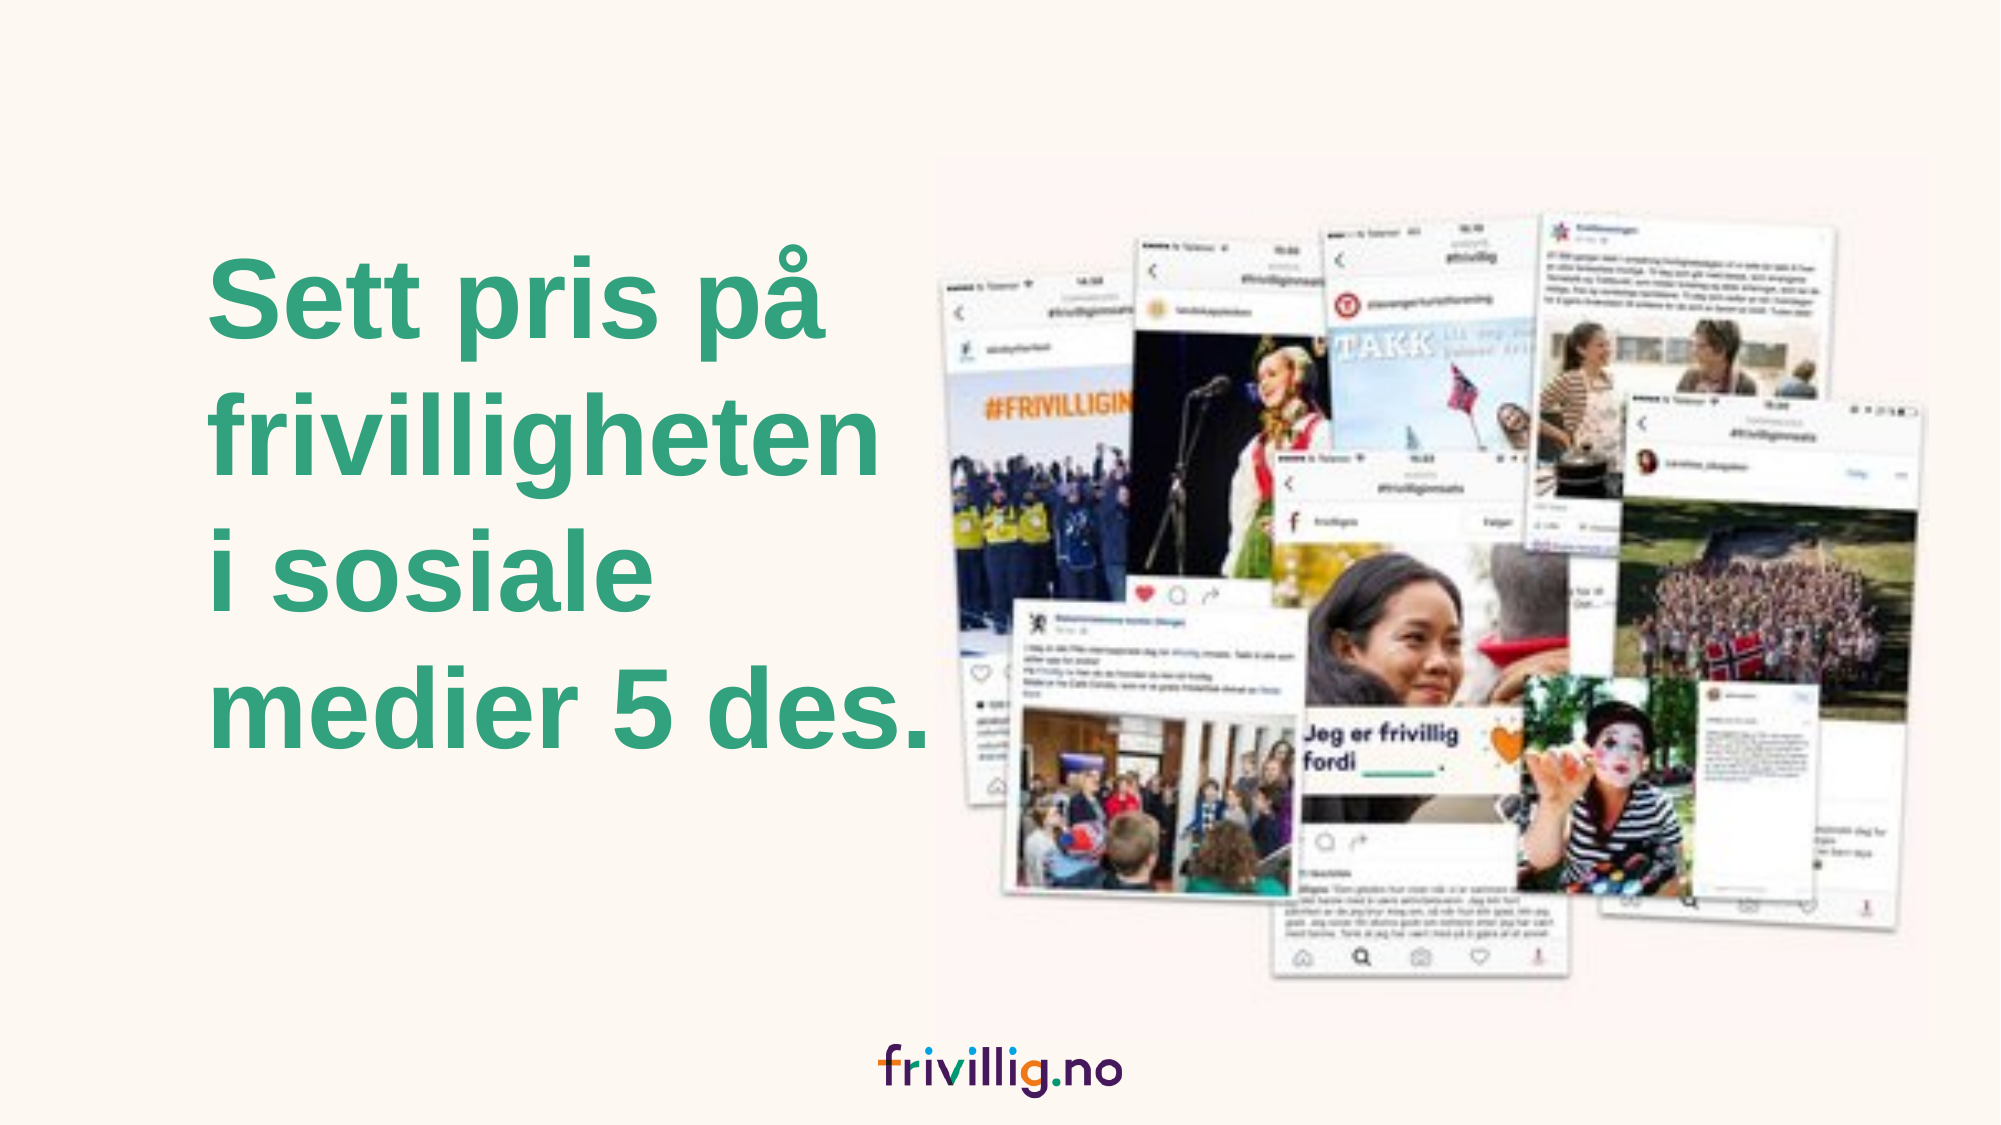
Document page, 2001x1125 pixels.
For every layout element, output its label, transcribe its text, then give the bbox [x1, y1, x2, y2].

title Sett pris på frivilligheten i sosiale medier 5 des. [206, 224, 935, 945]
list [935, 156, 1929, 1040]
picture [878, 1044, 1122, 1125]
